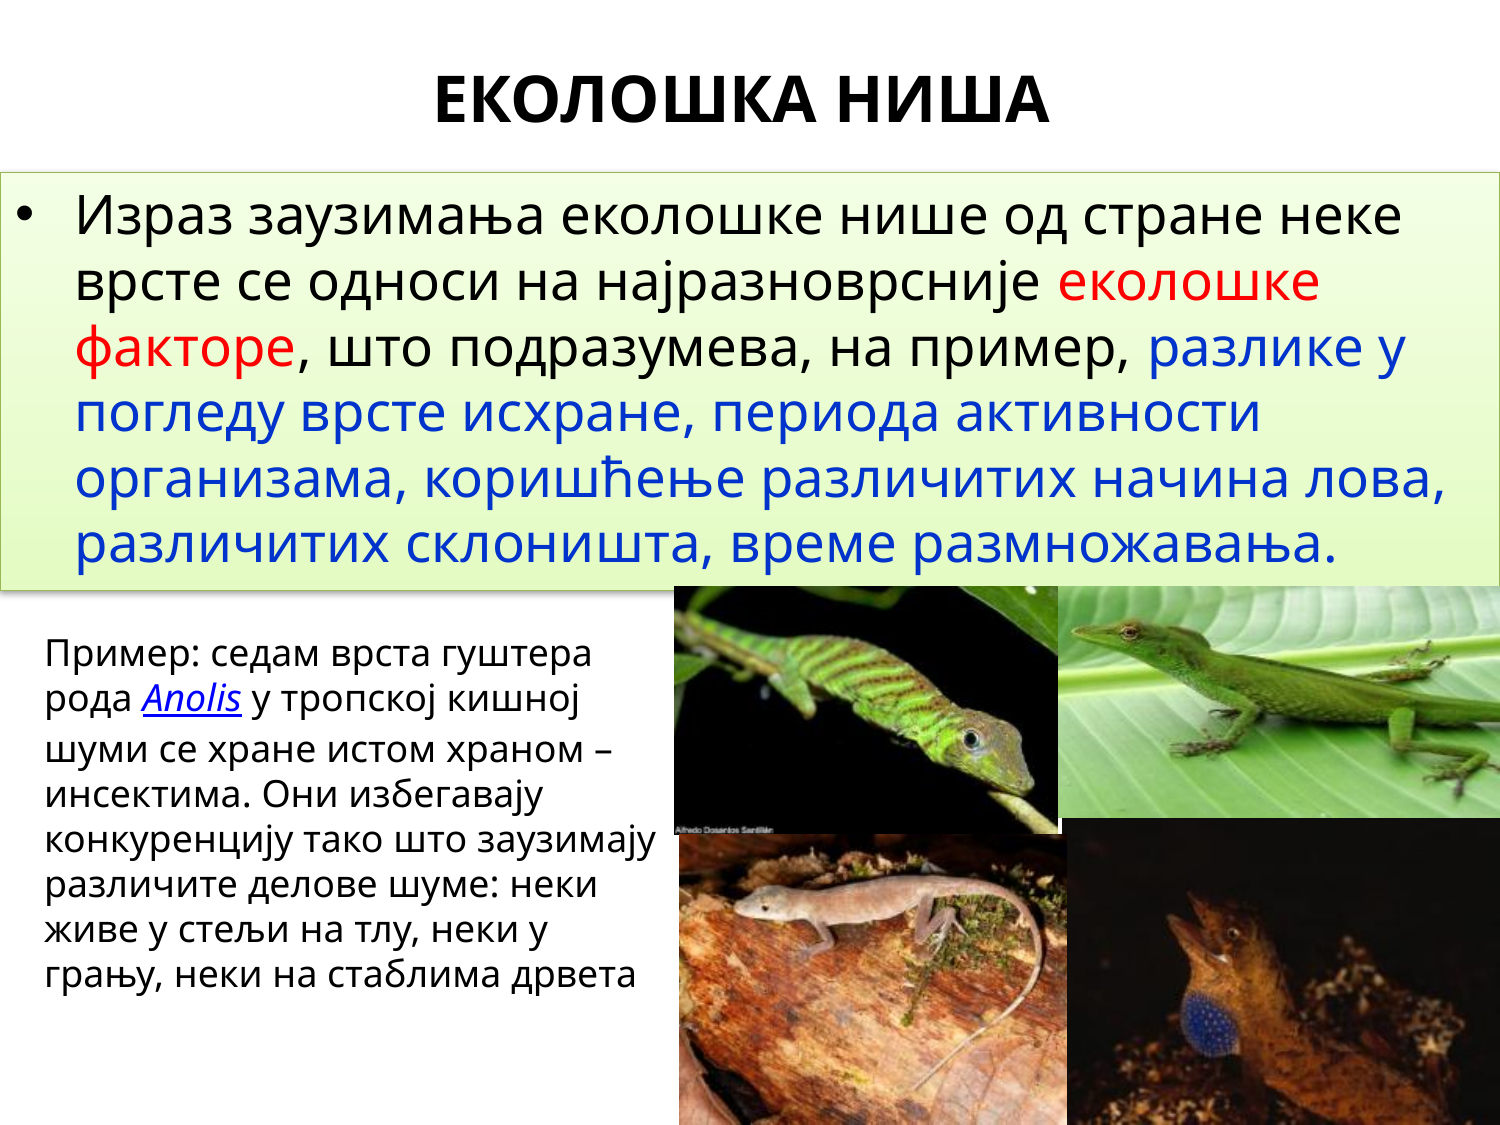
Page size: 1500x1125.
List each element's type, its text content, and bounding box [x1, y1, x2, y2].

picture [674, 585, 1500, 1125]
text_box Пример: седам врста гуштера рода Anolis у тропској кишној шуми се хране истом храном – инсектима. Они избегавају конкуренцију тако што заузимају различите делове шуме: неки живе у стељи на тлу, неки у грању, неки на стаблима дрвета [29, 621, 673, 1003]
title ЕКОЛОШКА НИША [75, 45, 1425, 149]
list Израз заузимања еколошке нише од стране неке врсте се односи на најразноврсније еколошке факторе, што подразумева, на пример, разлике у погледу врсте исхране, периода активности организама, коришћење различитих начина лова, различитих склоништа, време размножавања. [0, 172, 1500, 591]
